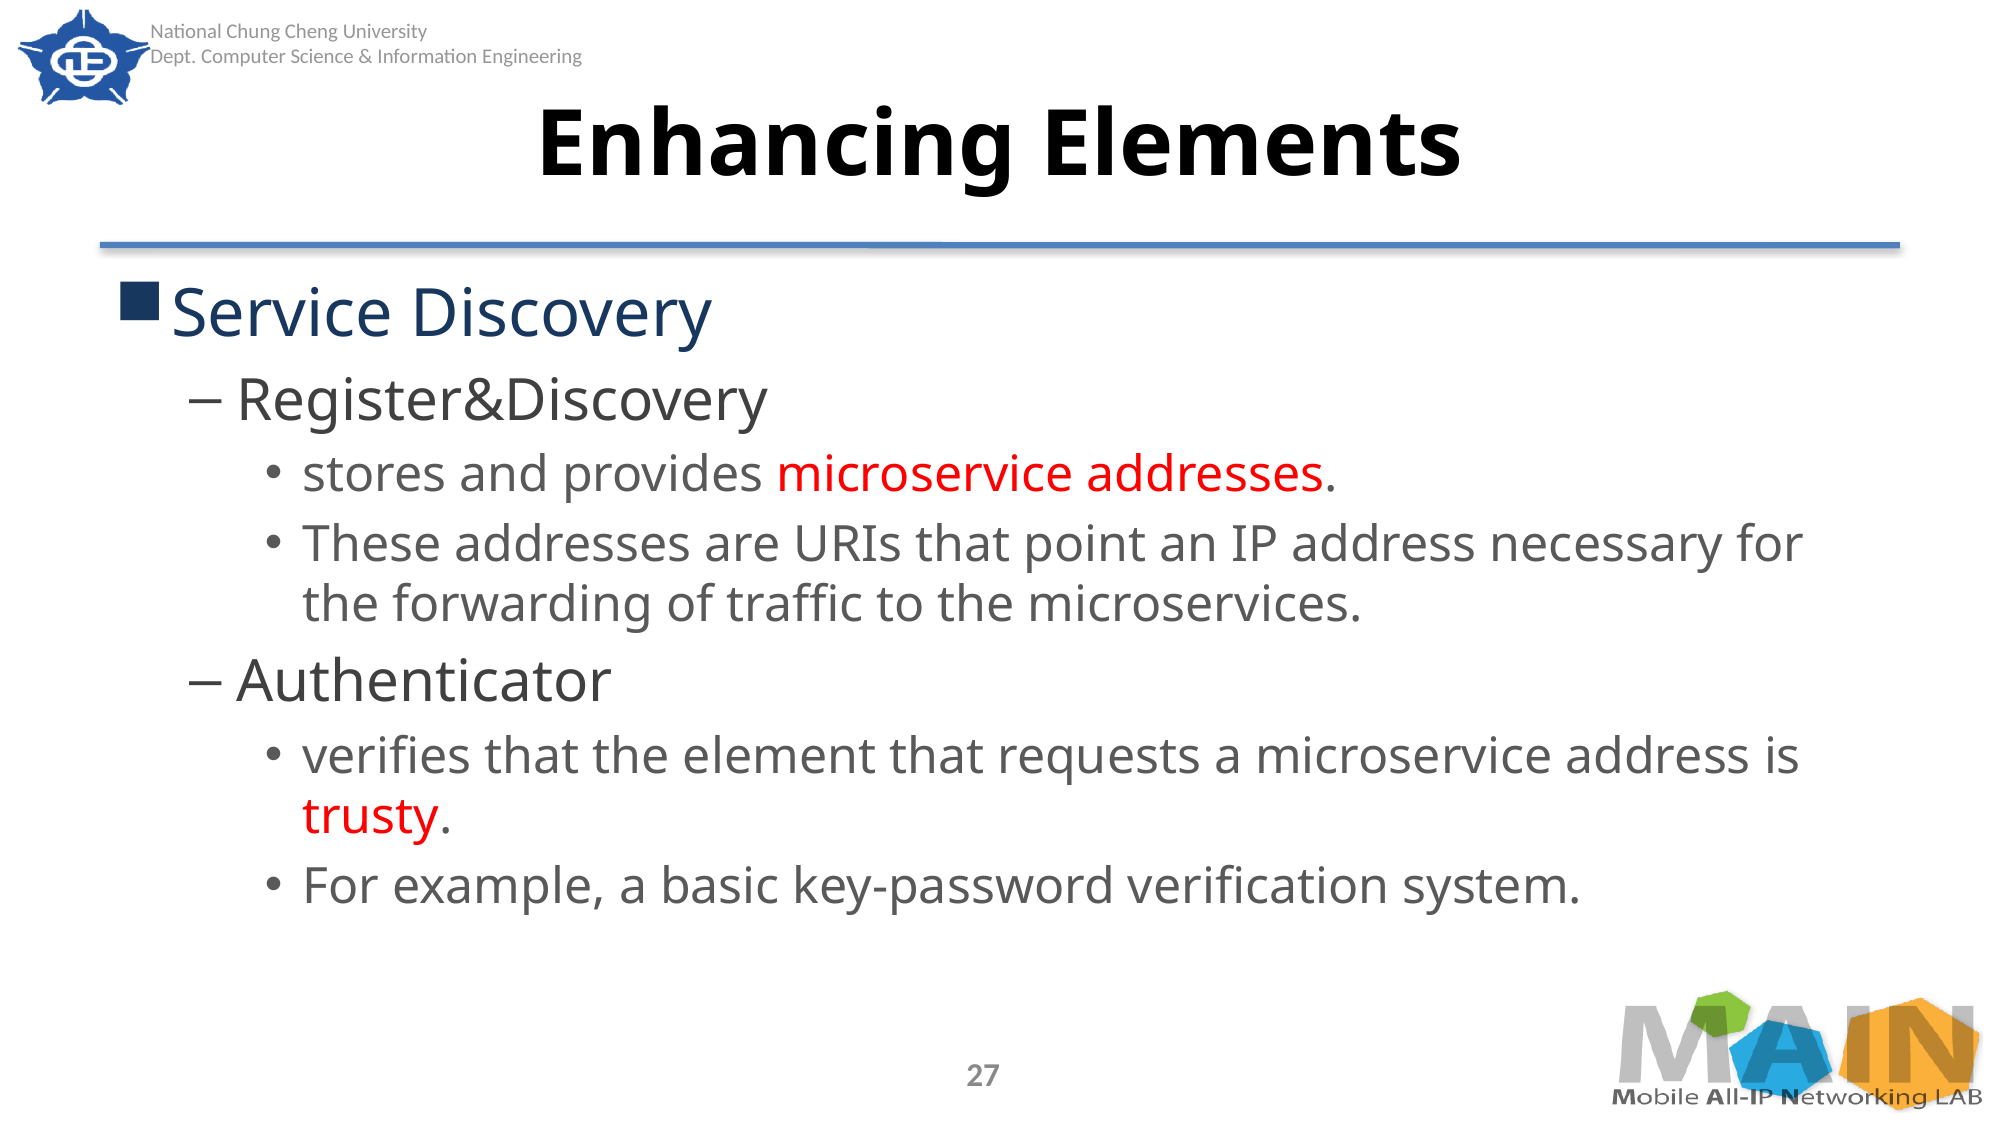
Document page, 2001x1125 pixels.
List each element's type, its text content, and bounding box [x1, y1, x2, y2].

list Service Discovery Register&Discovery stores and provides microservice addresses. These addresses are URIs that point an IP address necessary for the forwarding of traffic to the microservices. Authenticator verifies that the element that requests a microservice address is trusty. For example, a basic key-password verification system. [99, 262, 1901, 1006]
picture [1400, 987, 1984, 1113]
title Enhancing Elements [99, 44, 1901, 233]
slide_number 27 [750, 1042, 1217, 1103]
picture [0, 0, 168, 113]
